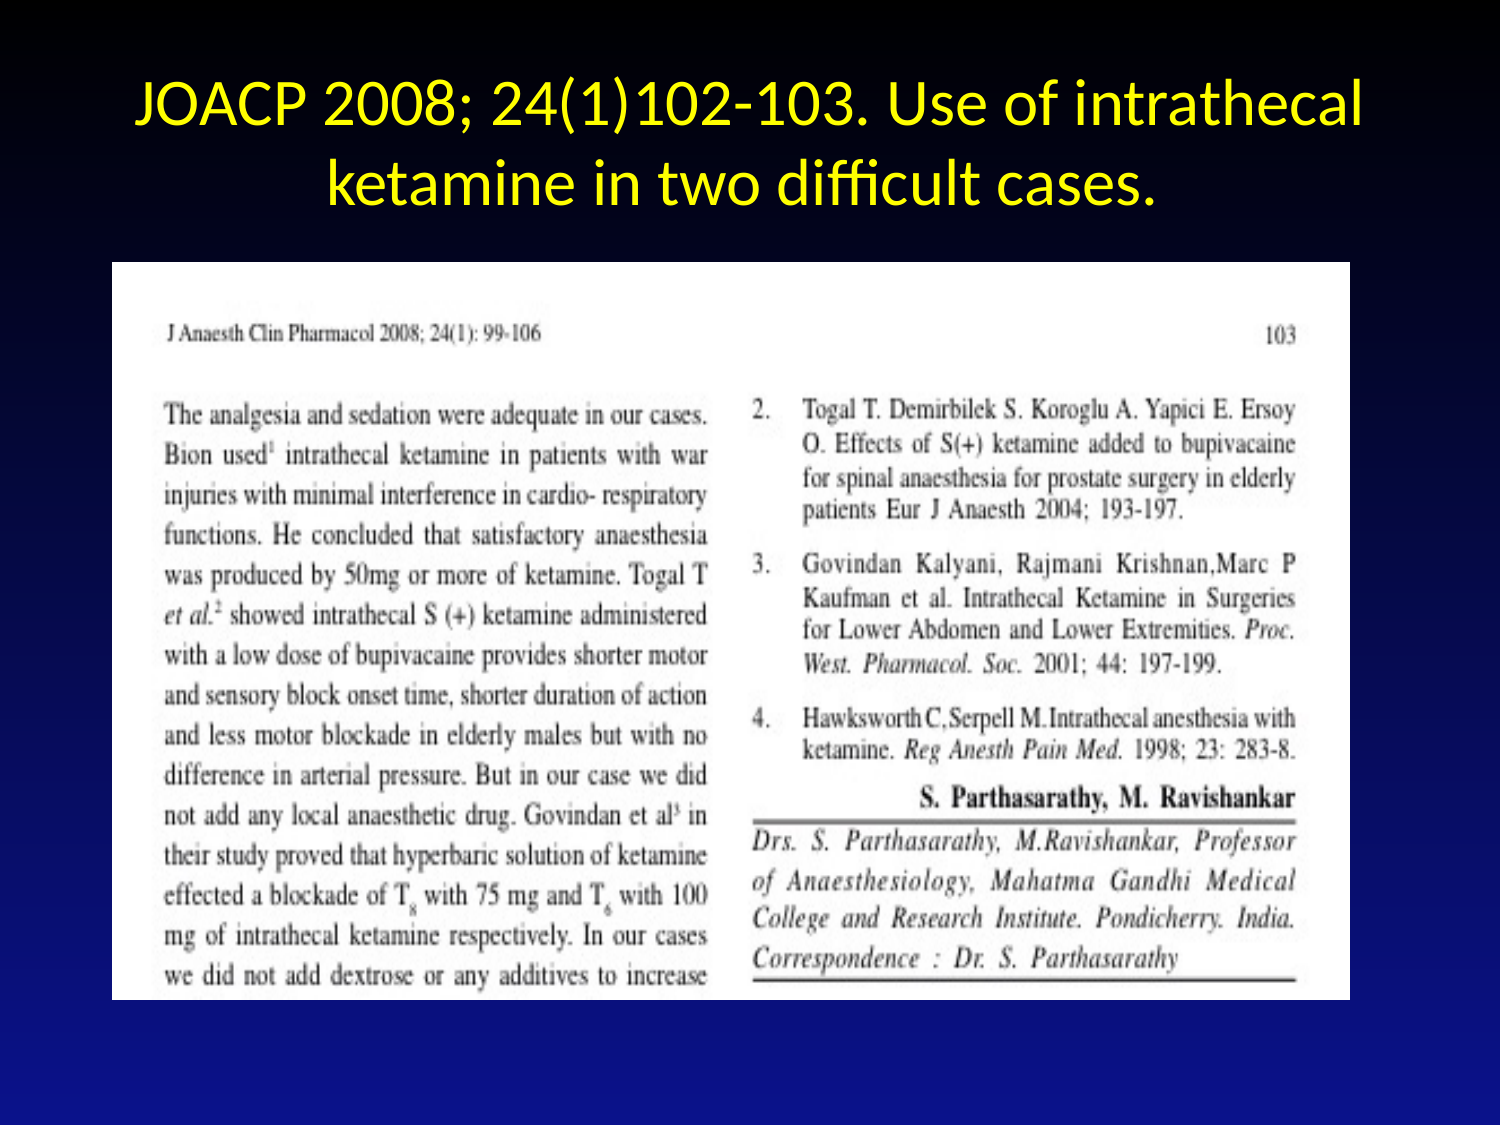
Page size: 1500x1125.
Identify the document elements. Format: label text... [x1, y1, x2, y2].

title JOACP 2008; 24(1)102-103. Use of intrathecal ketamine in two difficult cases. [75, 45, 1425, 233]
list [112, 262, 1351, 1001]
